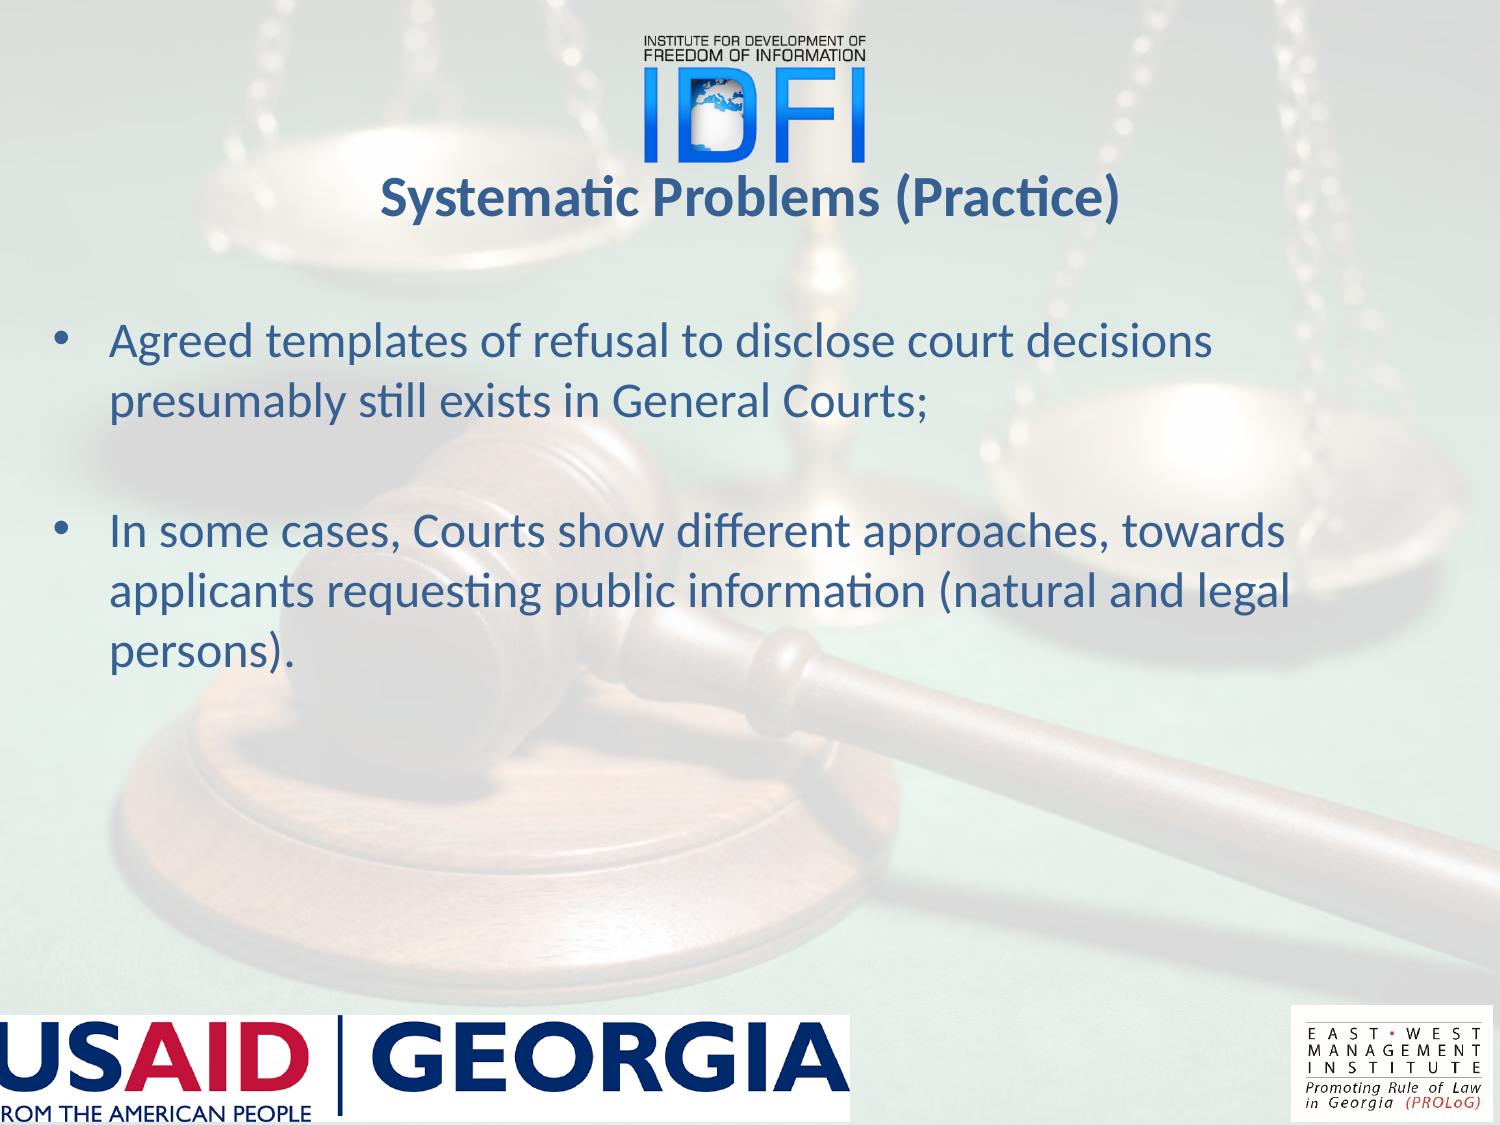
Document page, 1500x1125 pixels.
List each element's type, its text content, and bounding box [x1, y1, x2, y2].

picture [0, 1015, 851, 1122]
picture [1291, 1005, 1493, 1122]
picture [628, 24, 874, 174]
list Agreed templates of refusal to disclose court decisions presumably still exists in General Courts; In some cases, Courts show different approaches, towards applicants requesting public information (natural and legal persons). [37, 299, 1388, 1009]
title Systematic Problems (Practice) [76, 99, 1427, 287]
